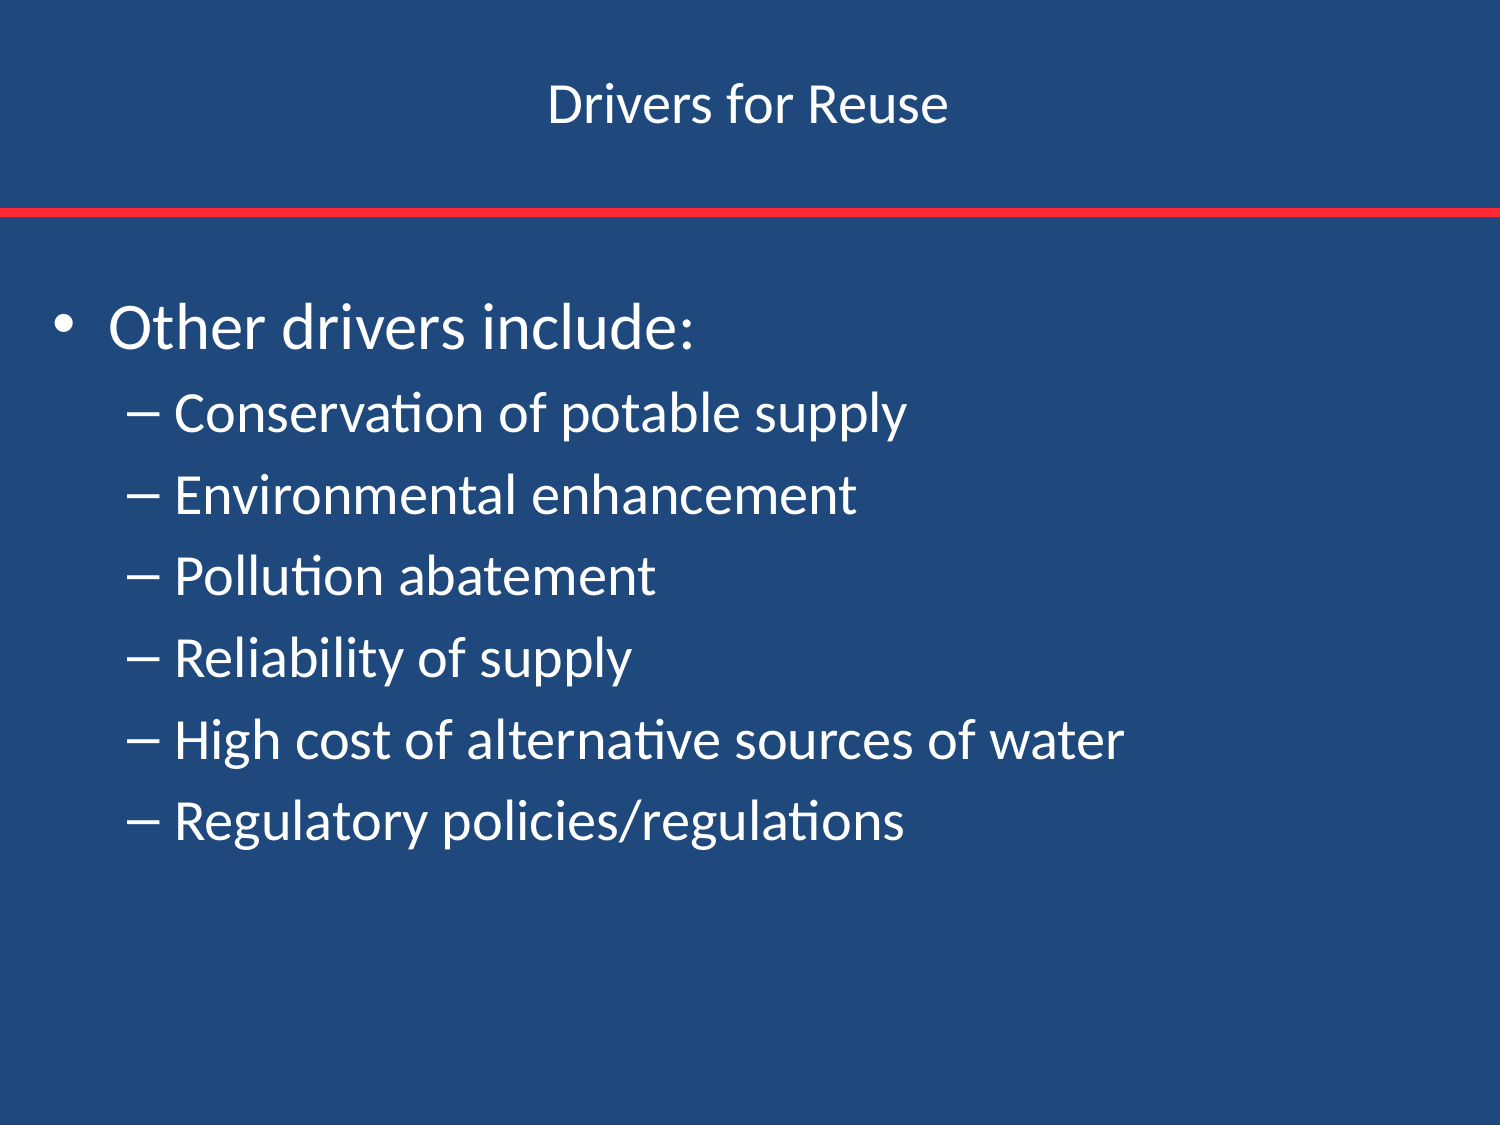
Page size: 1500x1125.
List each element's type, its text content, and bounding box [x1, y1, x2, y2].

list Other drivers include: Conservation of potable supply Environmental enhancement Pollution abatement Reliability of supply High cost of alternative sources of water Regulatory policies/regulations [37, 275, 1450, 1125]
title Drivers for Reuse [111, 0, 1387, 200]
